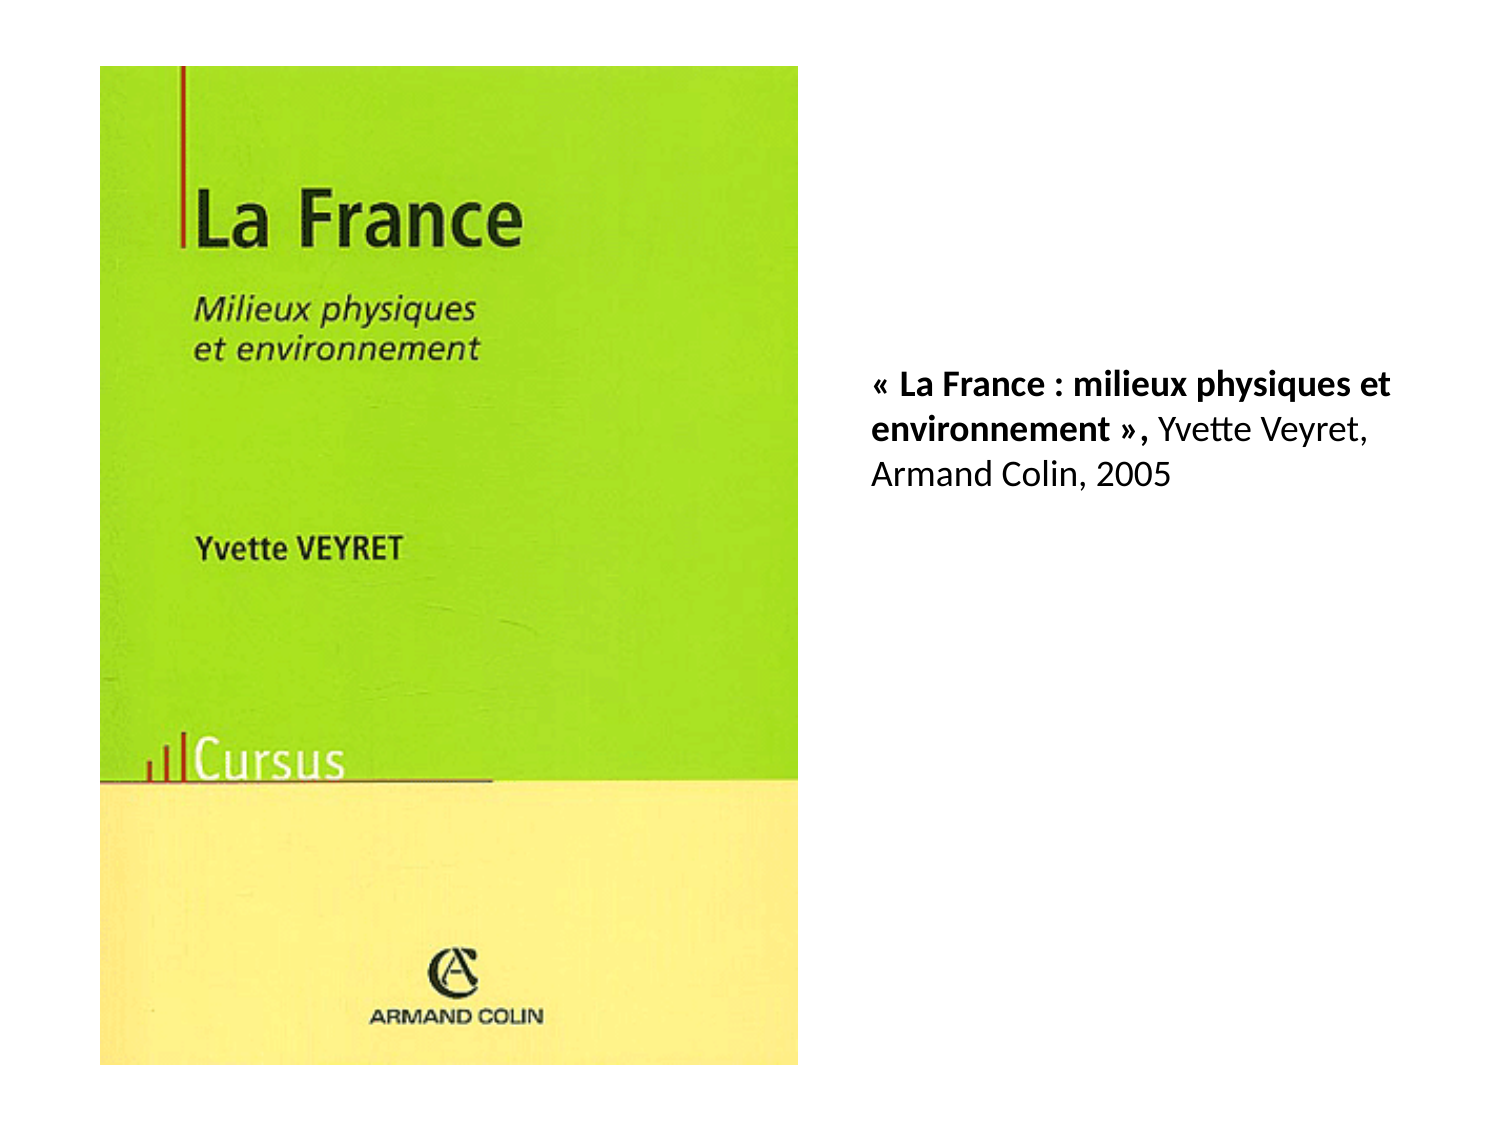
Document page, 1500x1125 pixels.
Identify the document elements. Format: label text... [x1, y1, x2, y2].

picture [100, 66, 798, 1065]
text_box « La France : milieux physiques et environnement », Yvette Veyret, Armand Colin, 2005 [856, 351, 1500, 502]
